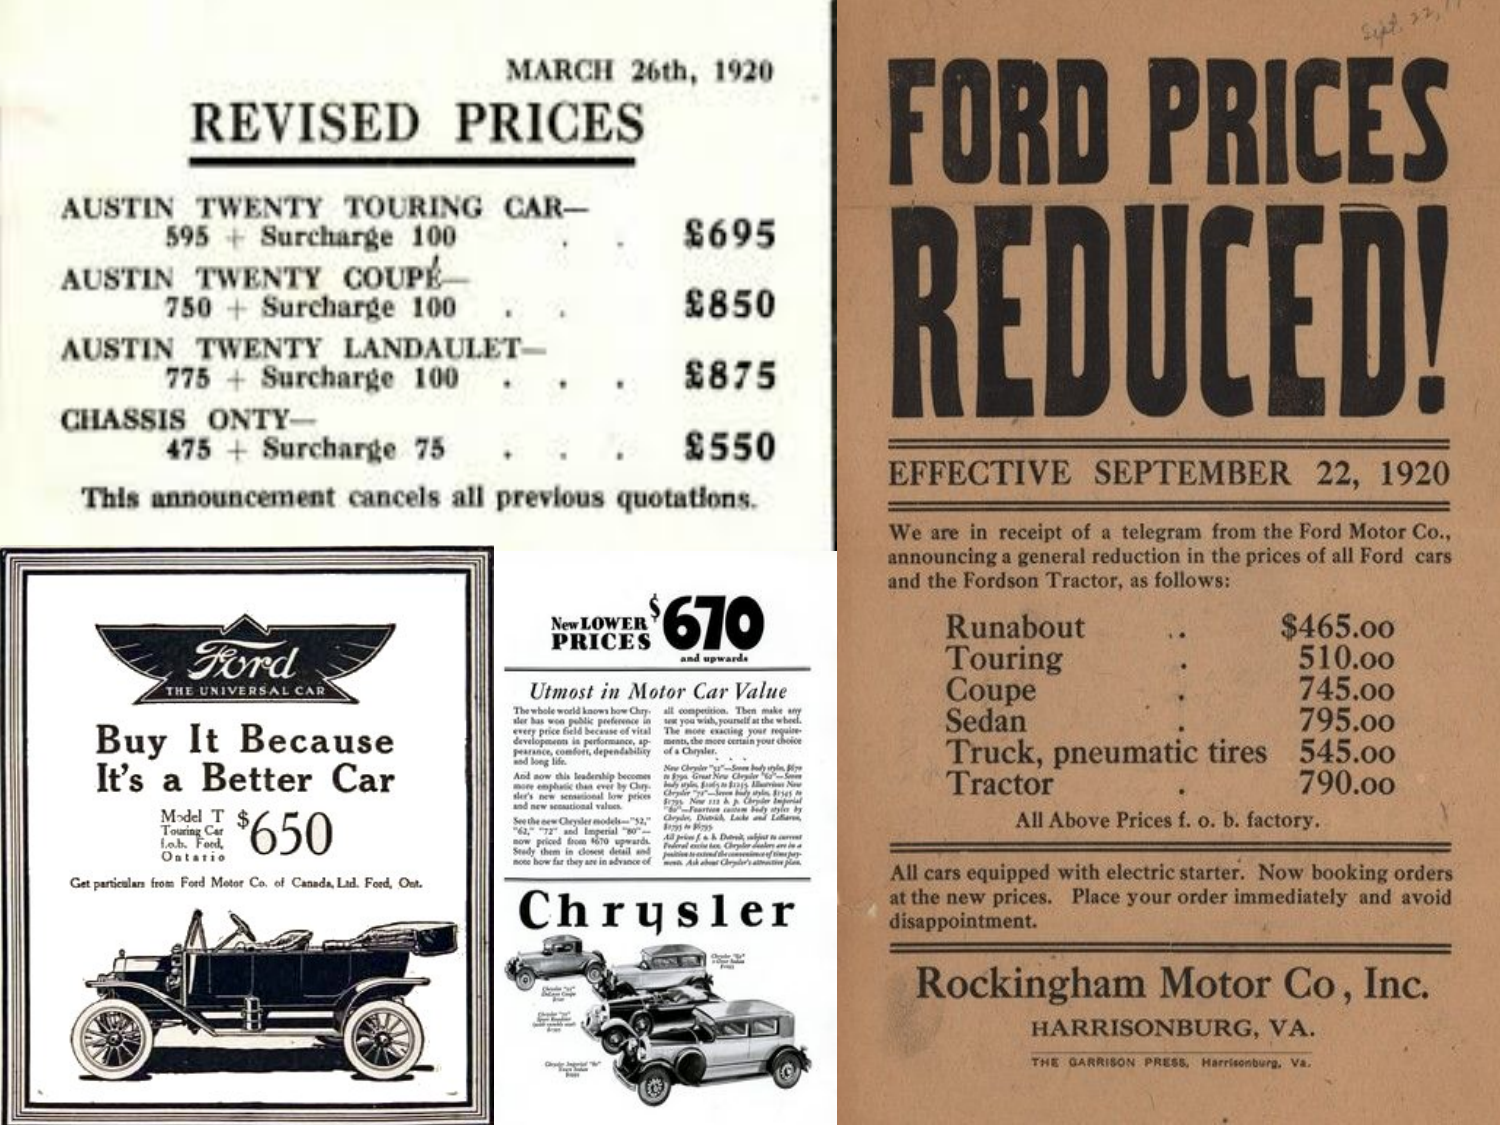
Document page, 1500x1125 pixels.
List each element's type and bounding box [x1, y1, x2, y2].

picture [0, 0, 1500, 1125]
list [0, 0, 835, 550]
